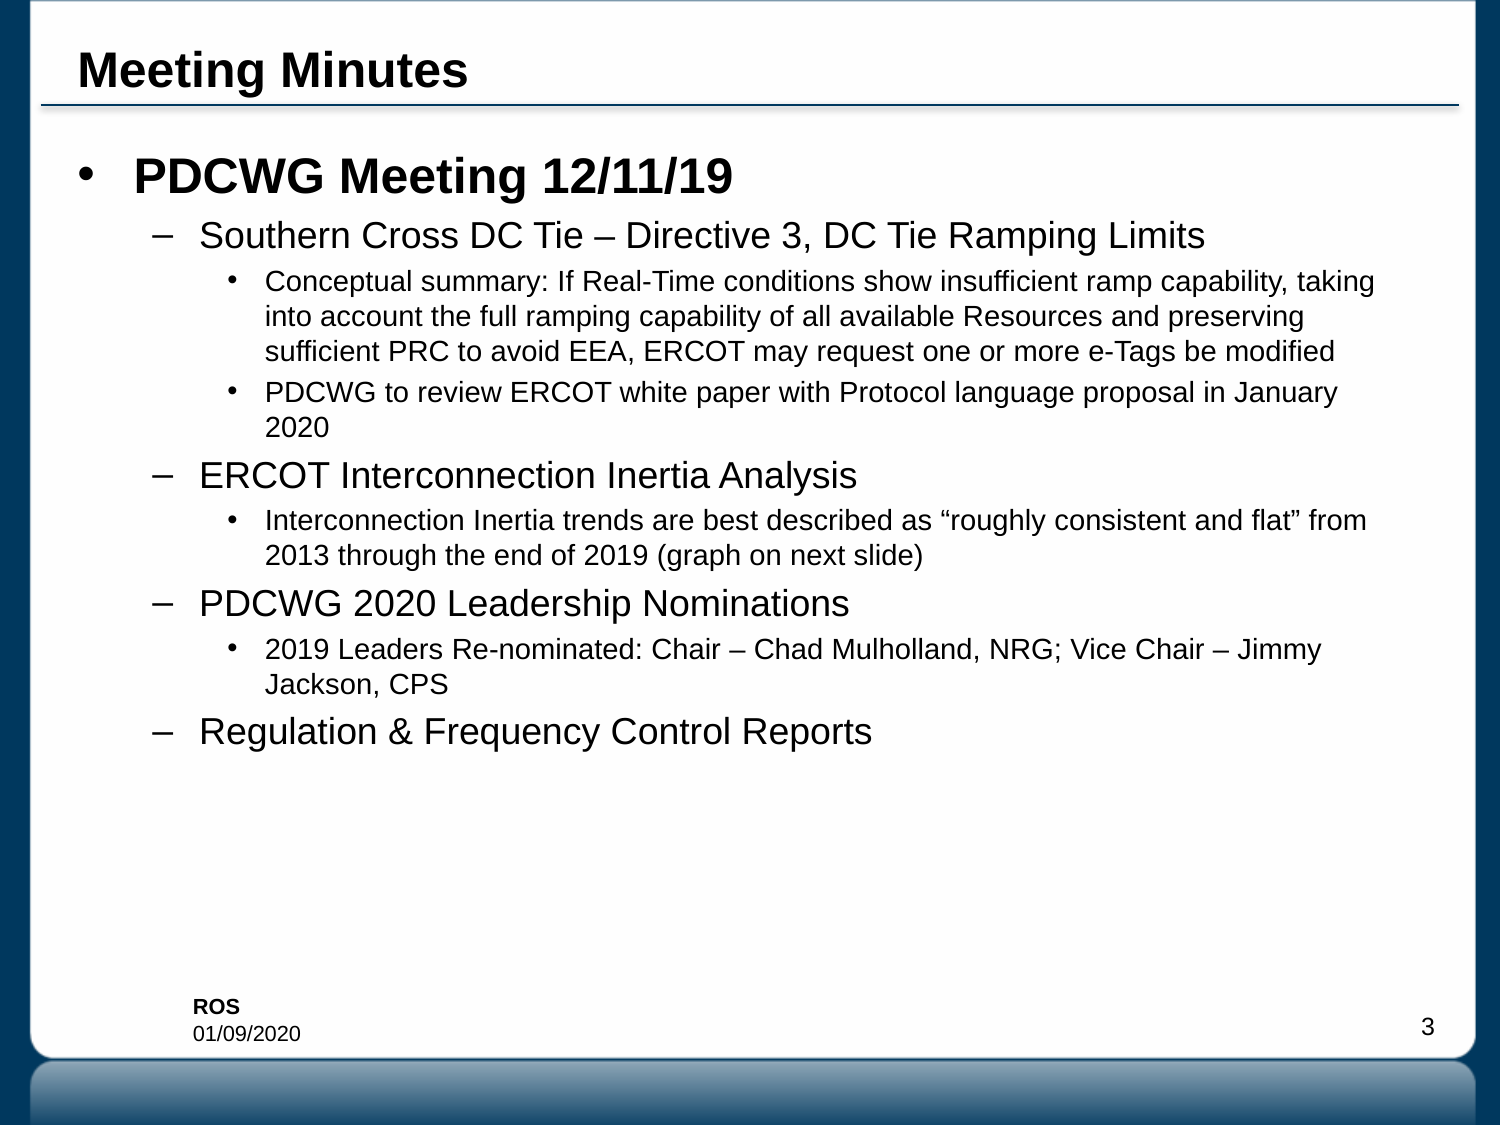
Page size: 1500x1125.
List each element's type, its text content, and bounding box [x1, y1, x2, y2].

picture [0, 0, 1500, 1125]
title Meeting Minutes [62, 29, 1450, 106]
list PDCWG Meeting 12/11/19 Southern Cross DC Tie – Directive 3, DC Tie Ramping Limits Conceptual summary: If Real-Time conditions show insufficient ramp capability, taking into account the full ramping capability of all available Resources and preserving sufficient PRC to avoid EEA, ERCOT may request one or more e-Tags be modified PDCWG to review ERCOT white paper with Protocol language proposal in January 2020 ERCOT Interconnection Inertia Analysis Interconnection Inertia trends are best described as “roughly consistent and flat” from 2013 through the end of 2019 (graph on next slide) PDCWG 2020 Leadership Nominations 2019 Leaders Re-nominated: Chair – Chad Mulholland, NRG; Vice Chair – Jimmy Jackson, CPS Regulation & Frequency Control Reports [62, 135, 1413, 991]
